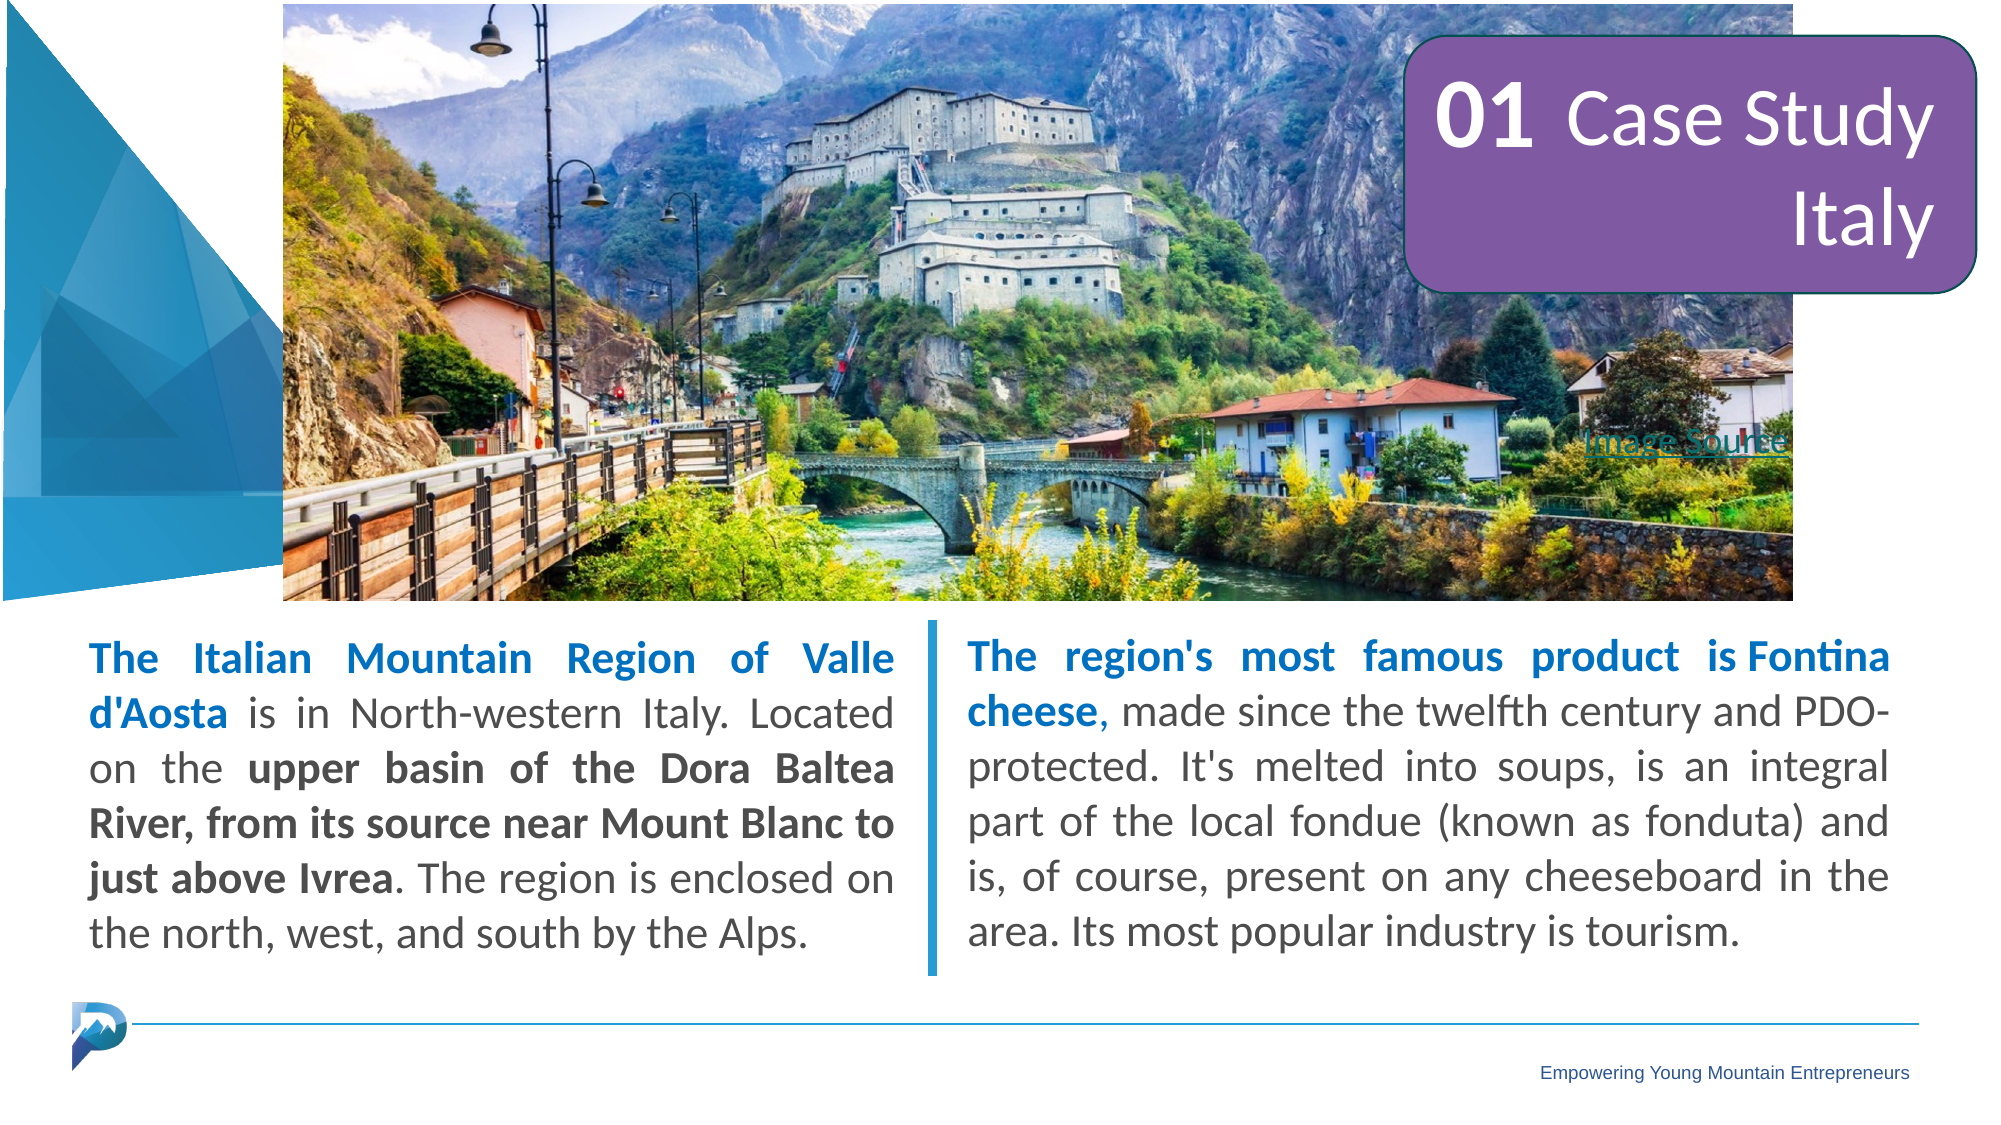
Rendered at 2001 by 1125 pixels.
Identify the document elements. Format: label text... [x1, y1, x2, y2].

picture [0, 0, 1998, 602]
list The Italian Mountain Region of Valle d'Aosta is in North-western Italy. Located on the upper basin of the Dora Baltea River, from its source near Mount Blanc to just above Ivrea. The region is enclosed on the north, west, and south by the Alps. [73, 620, 911, 978]
list The region's most famous product is Fontina cheese, made since the twelfth century and PDO-protected. It's melted into soups, is an integral part of the local fondue (known as fonduta) and is, of course, present on any cheeseboard in the area. Its most popular industry is tourism. [952, 618, 1906, 986]
picture [67, 1002, 132, 1071]
